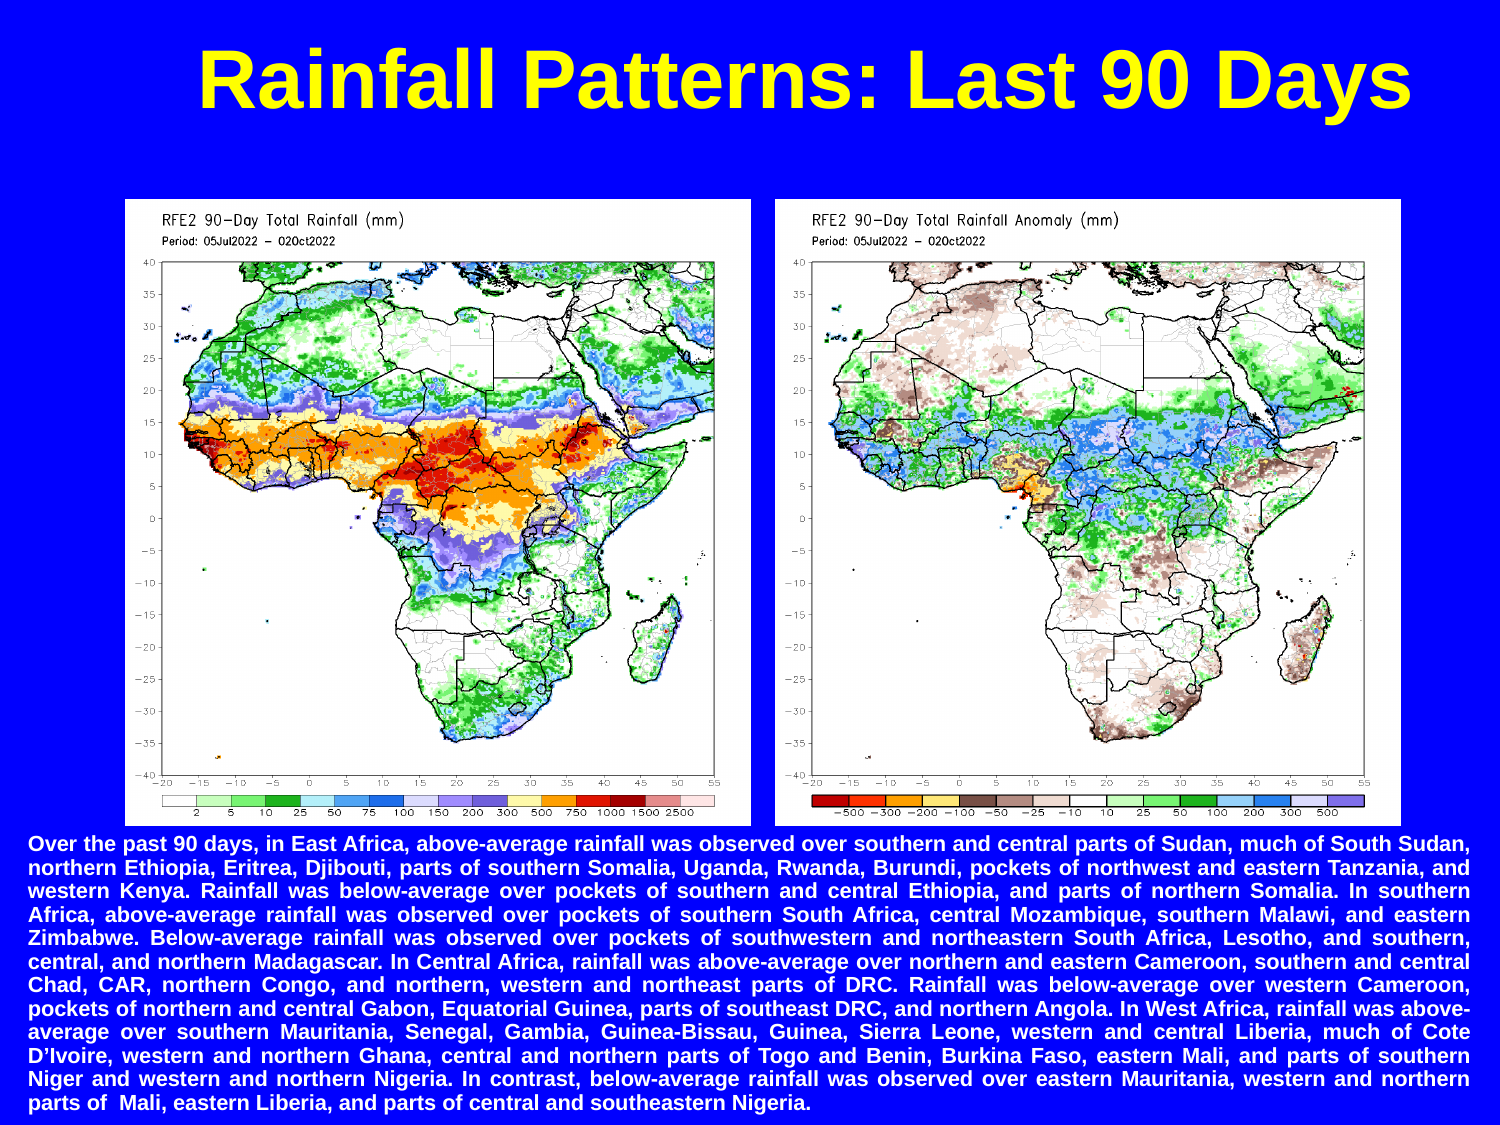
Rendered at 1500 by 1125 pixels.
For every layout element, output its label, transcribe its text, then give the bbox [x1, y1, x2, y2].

picture [775, 199, 1402, 826]
title Rainfall Patterns: Last 90 Days [174, 0, 1438, 150]
text_box Over the past 90 days, in East Africa, above-average rainfall was observed over southern and central parts of Sudan, much of South Sudan, northern Ethiopia, Eritrea, Djibouti, parts of southern Somalia, Uganda, Rwanda, Burundi, pockets of northwest and eastern Tanzania, and western Kenya. Rainfall was below-average over pockets of southern and central Ethiopia, and parts of northern Somalia. In southern Africa, above-average rainfall was observed over pockets of southern South Africa, central Mozambique, southern Malawi, and eastern Zimbabwe. Below-average rainfall was observed over pockets of southwestern and northeastern South Africa, Lesotho, and southern, central, and northern Madagascar. In Central Africa, rainfall was above-average over northern and eastern Cameroon, southern and central Chad, CAR, northern Congo, and northern, western and northeast parts of DRC. Rainfall was below-average over western Cameroon, pockets of northern and central Gabon, Equatorial Guinea, parts of southeast DRC, and northern Angola. In West Africa, rainfall was above-average over southern Mauritania, Senegal, Gambia, Guinea-Bissau, Guinea, Sierra Leone, western and central Liberia, much of Cote D’Ivoire, western and northern Ghana, central and northern parts of Togo and Benin, Burkina Faso, eastern Mali, and parts of southern Niger and western and northern Nigeria. In contrast, below-average rainfall was observed over eastern Mauritania, western and northern parts of Mali, eastern Liberia, and parts of central and southeastern Nigeria. [12, 825, 1488, 1125]
picture [124, 199, 751, 826]
